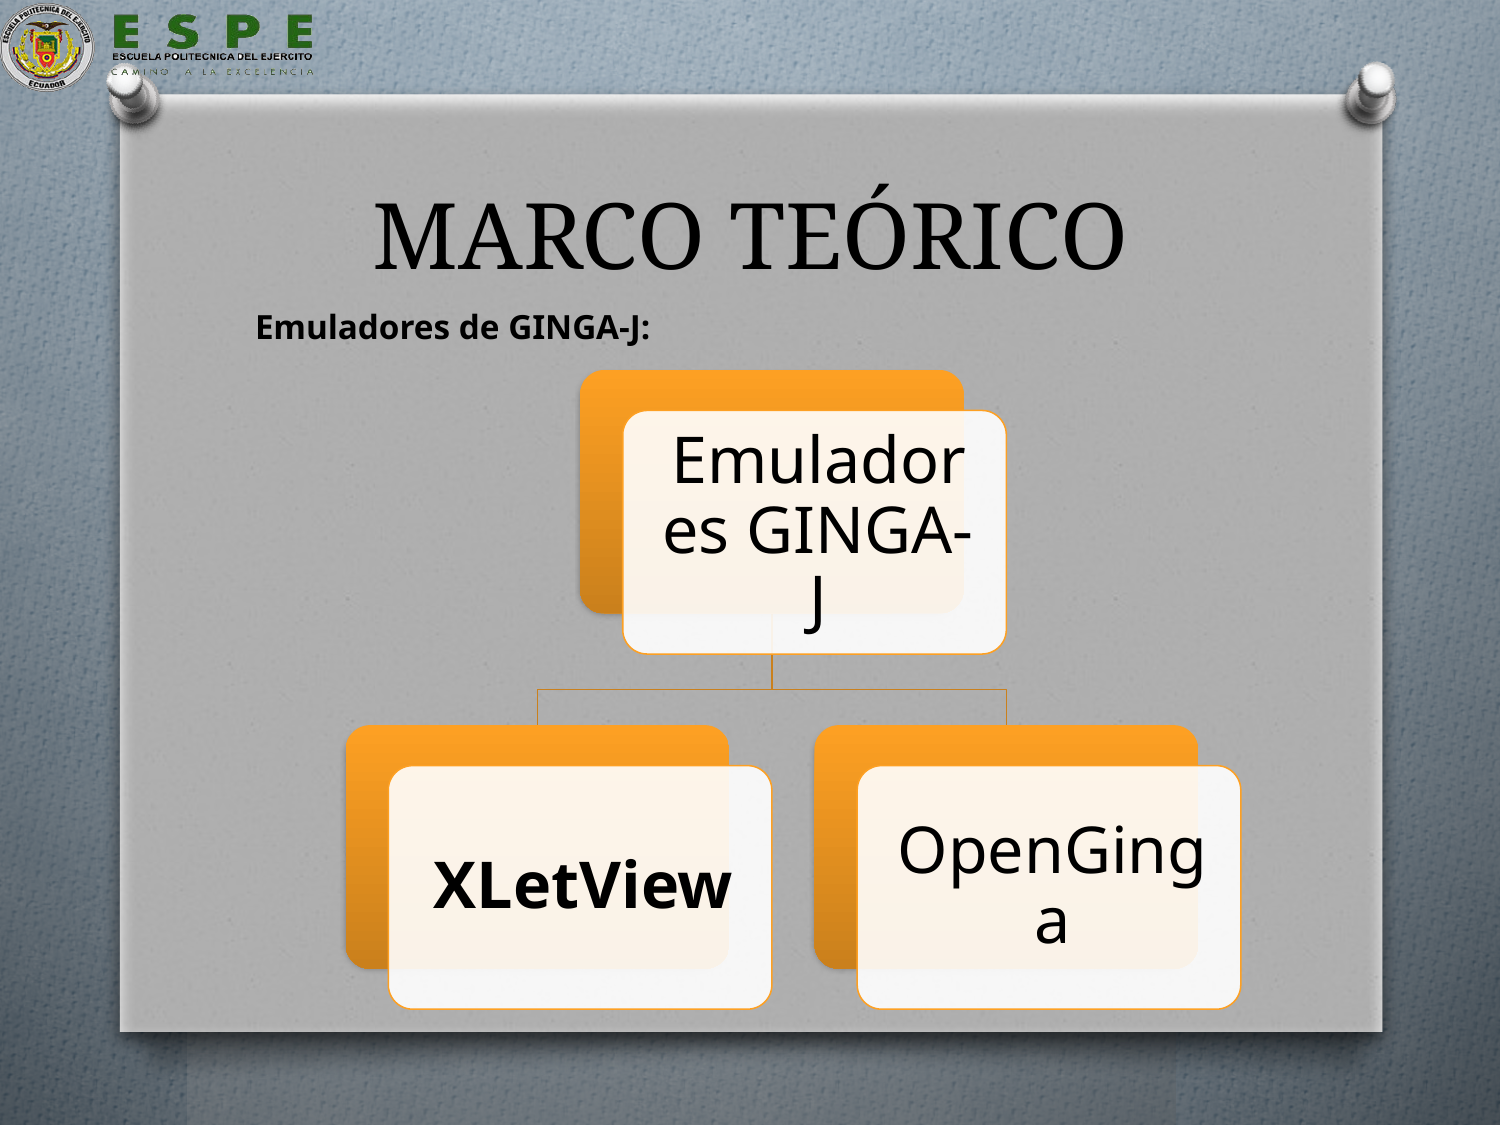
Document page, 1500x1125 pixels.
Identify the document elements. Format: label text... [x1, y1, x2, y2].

title MARCO TEÓRICO [179, 134, 1323, 332]
picture [1317, 35, 1439, 156]
list Emuladores de GINGA-J: [240, 299, 1257, 891]
picture [0, 0, 343, 153]
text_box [293, 369, 1294, 1010]
